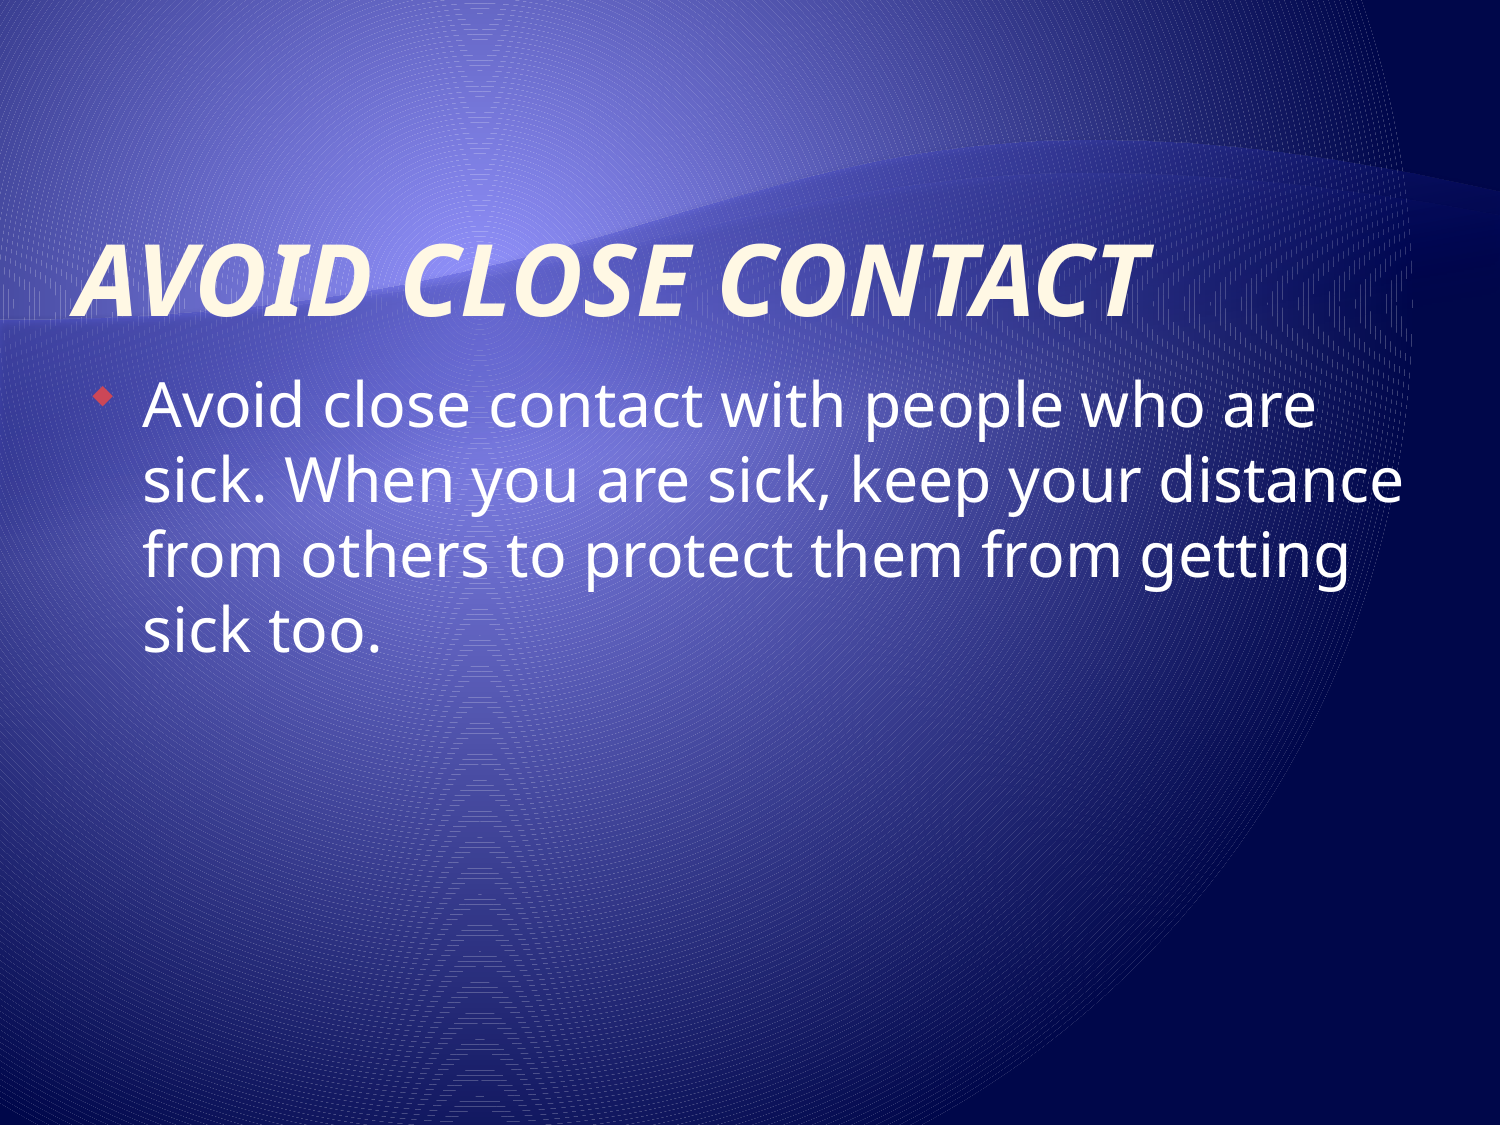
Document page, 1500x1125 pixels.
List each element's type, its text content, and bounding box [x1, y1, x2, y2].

list Avoid close contact with people who are sick. When you are sick, keep your distance from others to protect them from getting sick too. [75, 357, 1425, 1033]
title AVOID CLOSE CONTACT [75, 149, 1425, 338]
